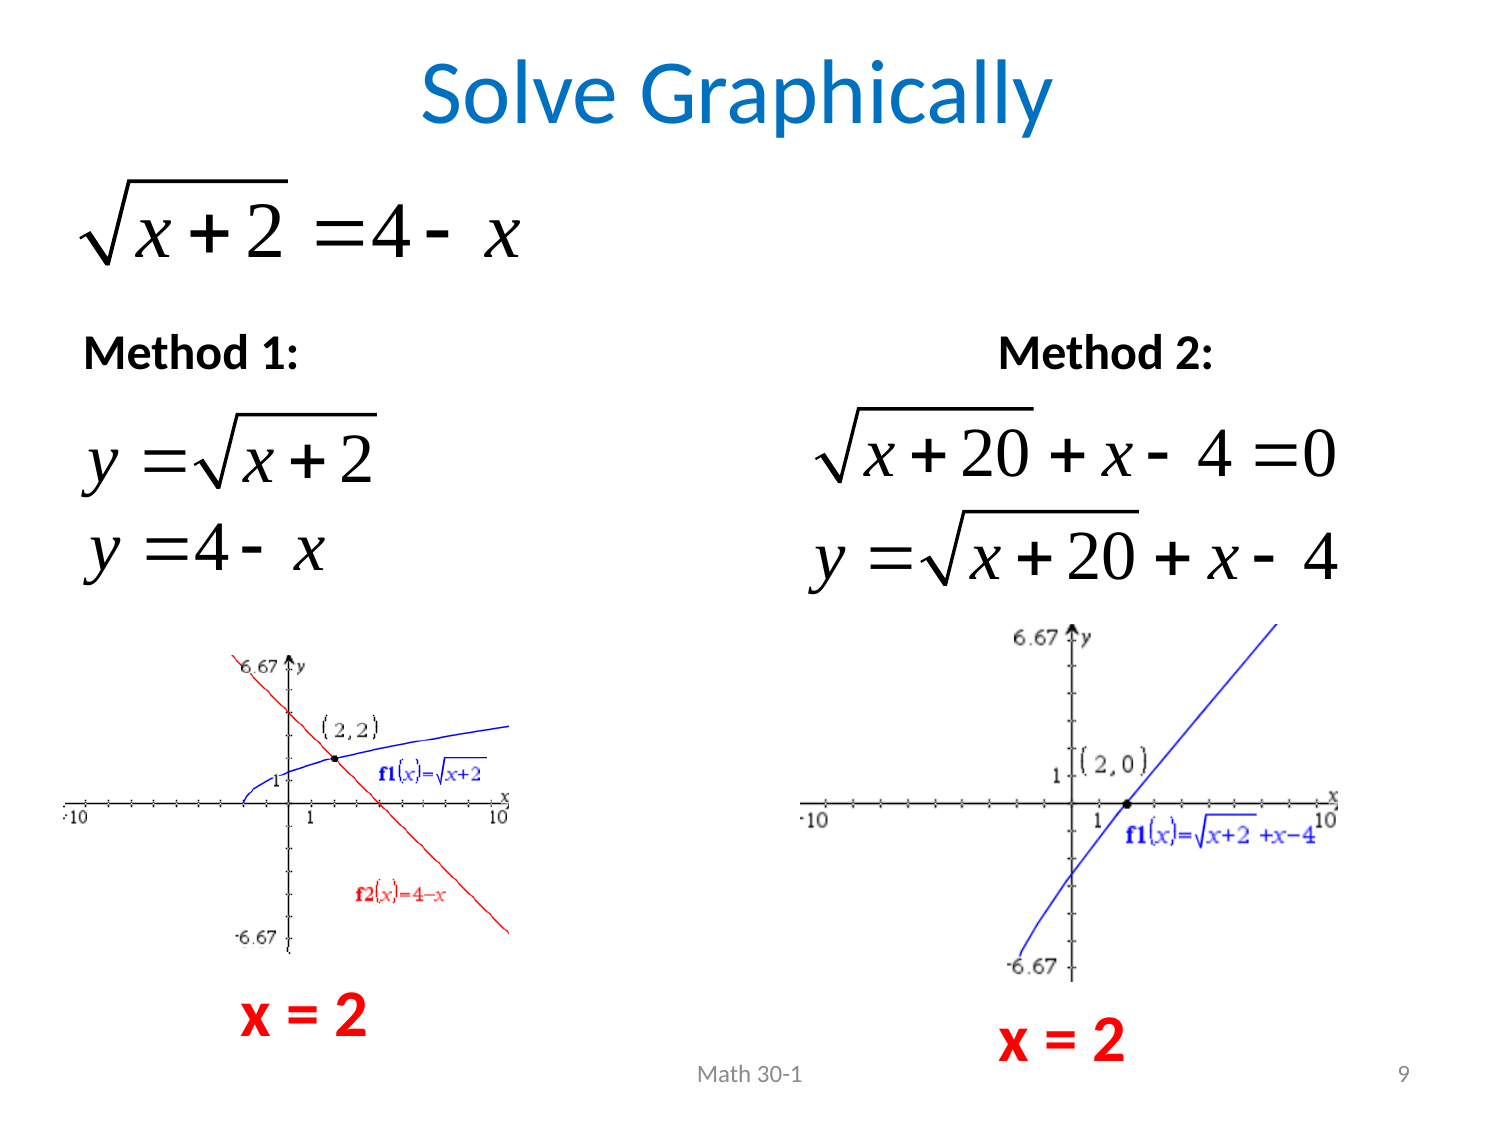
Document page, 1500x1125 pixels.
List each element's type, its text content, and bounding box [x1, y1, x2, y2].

text_box Method 1: [68, 312, 395, 388]
picture [799, 624, 1338, 982]
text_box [65, 164, 535, 285]
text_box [796, 496, 1351, 609]
text_box x = 2 [984, 991, 1142, 1083]
text_box Method 2: [982, 312, 1309, 388]
slide_number 9 [1074, 1042, 1425, 1103]
text_box x = 2 [226, 963, 384, 1058]
footer Math 30-1 [512, 1042, 988, 1103]
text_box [72, 505, 338, 601]
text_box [802, 393, 1351, 496]
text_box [70, 399, 395, 512]
text_box Solve Graphically [62, 24, 1413, 163]
picture [63, 654, 509, 954]
